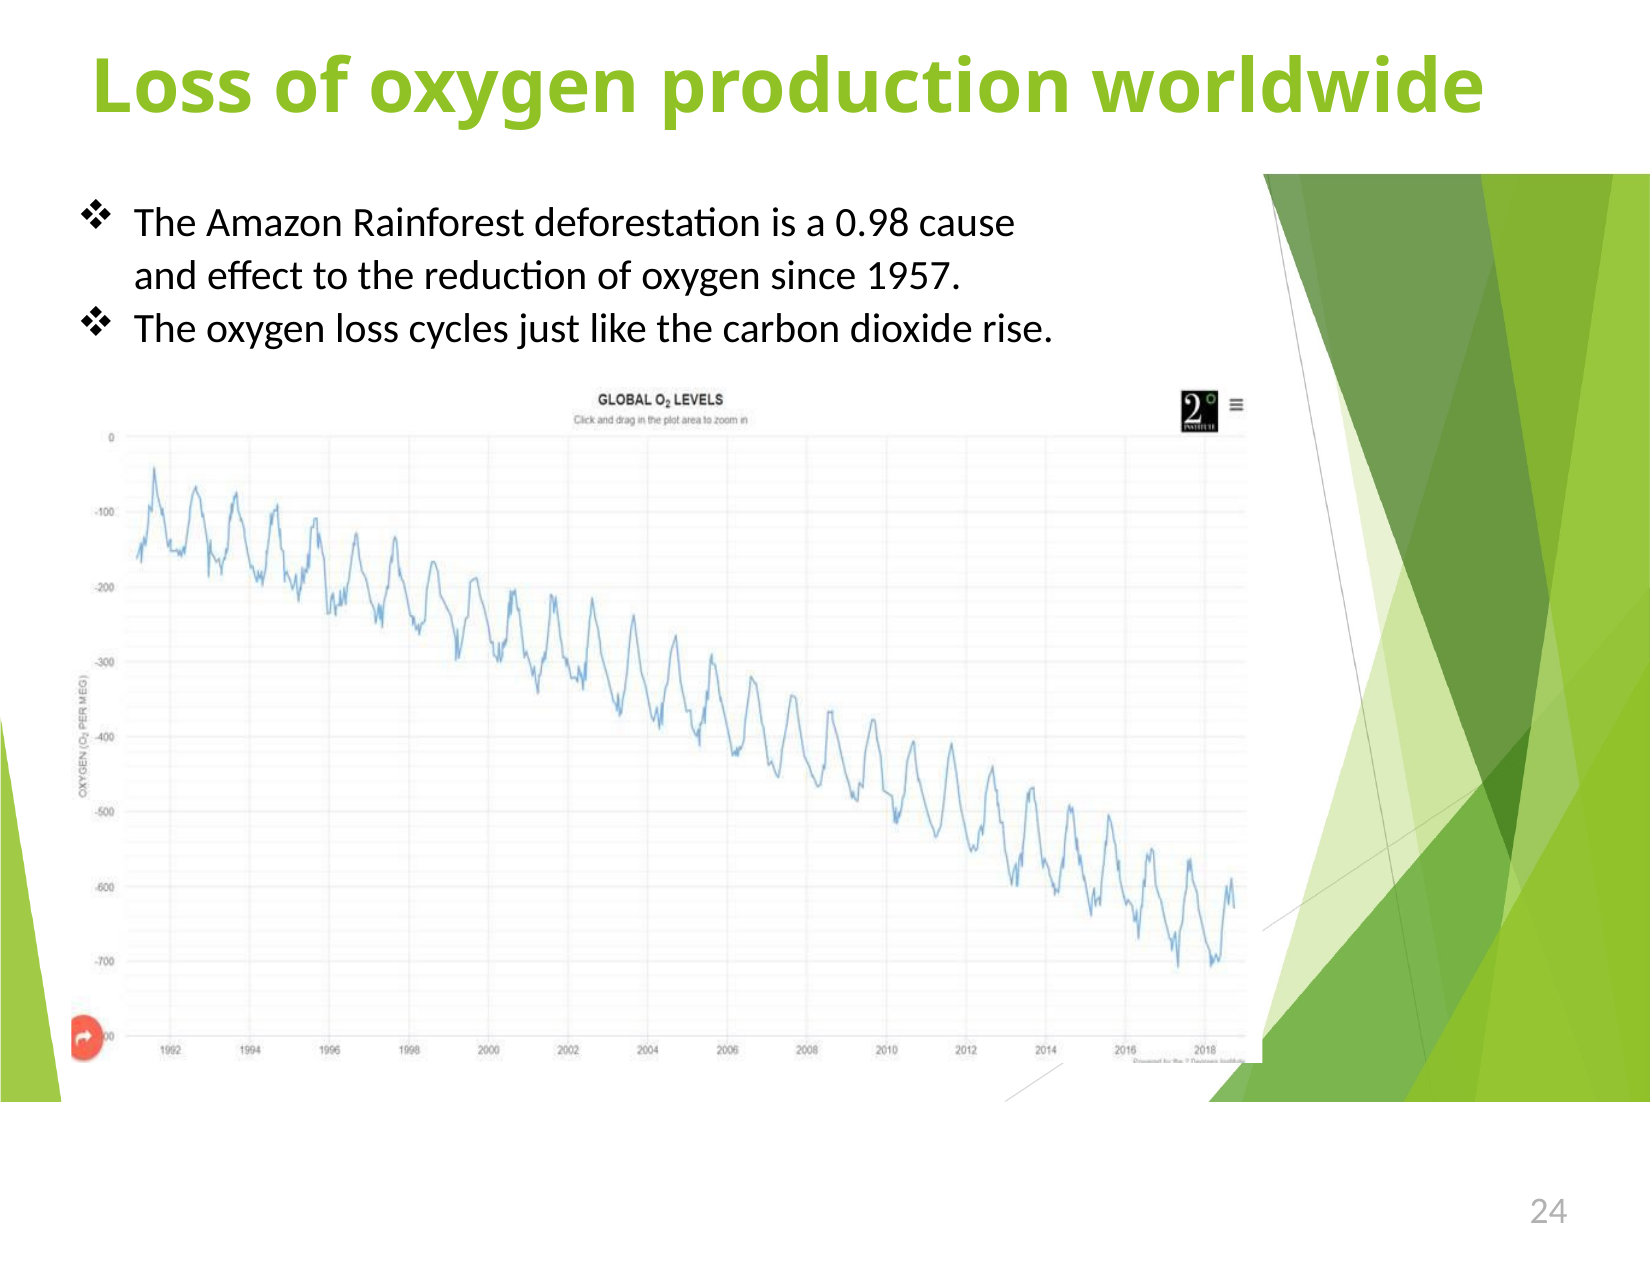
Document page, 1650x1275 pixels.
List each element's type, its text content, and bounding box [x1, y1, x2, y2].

picture [0, 716, 62, 1102]
picture [71, 173, 1650, 1102]
text_box The Amazon Rainforest deforestation is a 0.98 cause and effect to the reduction of oxygen since 1957. The oxygen loss cycles just like the carbon dioxide rise. [77, 188, 1197, 352]
slide_number 24 [1188, 1185, 1568, 1250]
title Loss of oxygen production worldwide [77, 37, 1500, 129]
